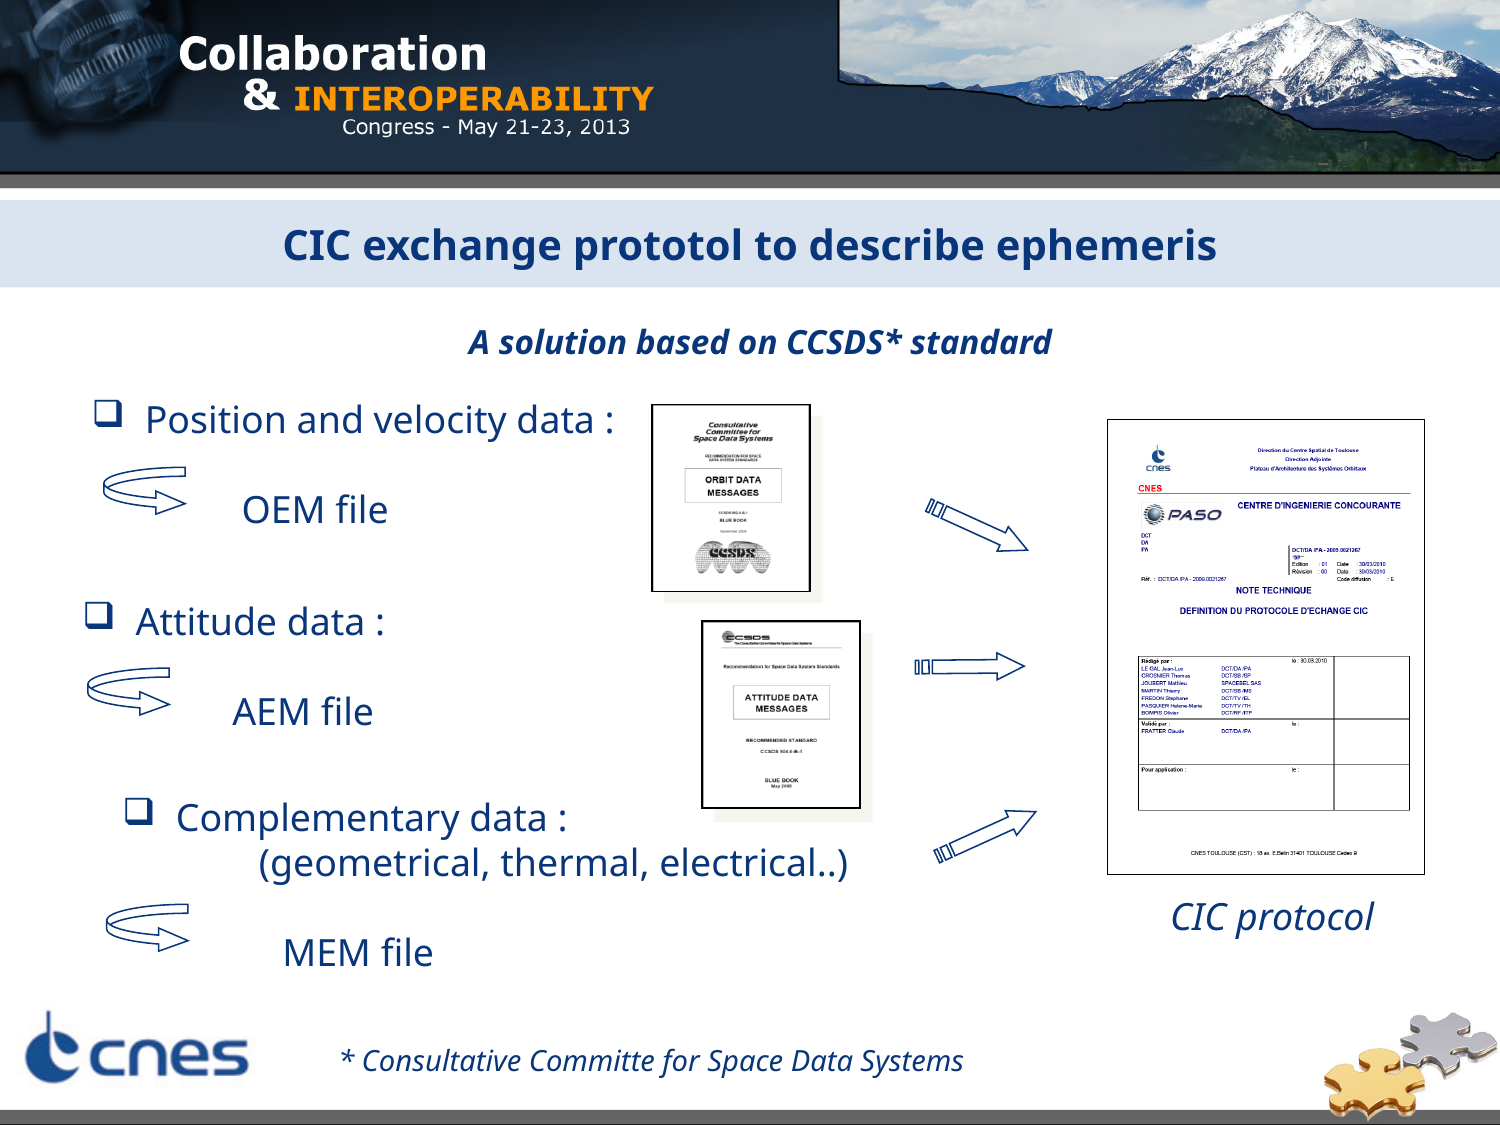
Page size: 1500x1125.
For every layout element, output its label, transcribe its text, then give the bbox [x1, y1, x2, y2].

title CIC exchange prototol to describe ephemeris [0, 200, 1500, 288]
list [1108, 420, 1424, 874]
text_box A solution based on CCSDS* standard [454, 314, 1068, 370]
text_box [922, 660, 930, 674]
text_box [941, 506, 1028, 552]
text_box [915, 660, 919, 674]
text_box [925, 499, 935, 513]
text_box Attitude data : AEM file [67, 590, 401, 741]
picture [0, 0, 1500, 200]
text_box * Consultative Committe for Space Data Systems [323, 1034, 980, 1085]
text_box CIC protocol [1155, 885, 1390, 946]
text_box [932, 652, 1025, 680]
text_box Position and velocity data : OEM file [76, 388, 631, 539]
picture [0, 288, 1500, 1125]
text_box [87, 668, 170, 715]
text_box [949, 810, 1036, 856]
text_box [931, 501, 944, 517]
text_box Complementary data : (geometrical, thermal, electrical..) MEM file [107, 786, 874, 982]
text_box [103, 467, 186, 515]
text_box [106, 904, 188, 952]
text_box [934, 849, 943, 863]
text_box [940, 844, 952, 861]
